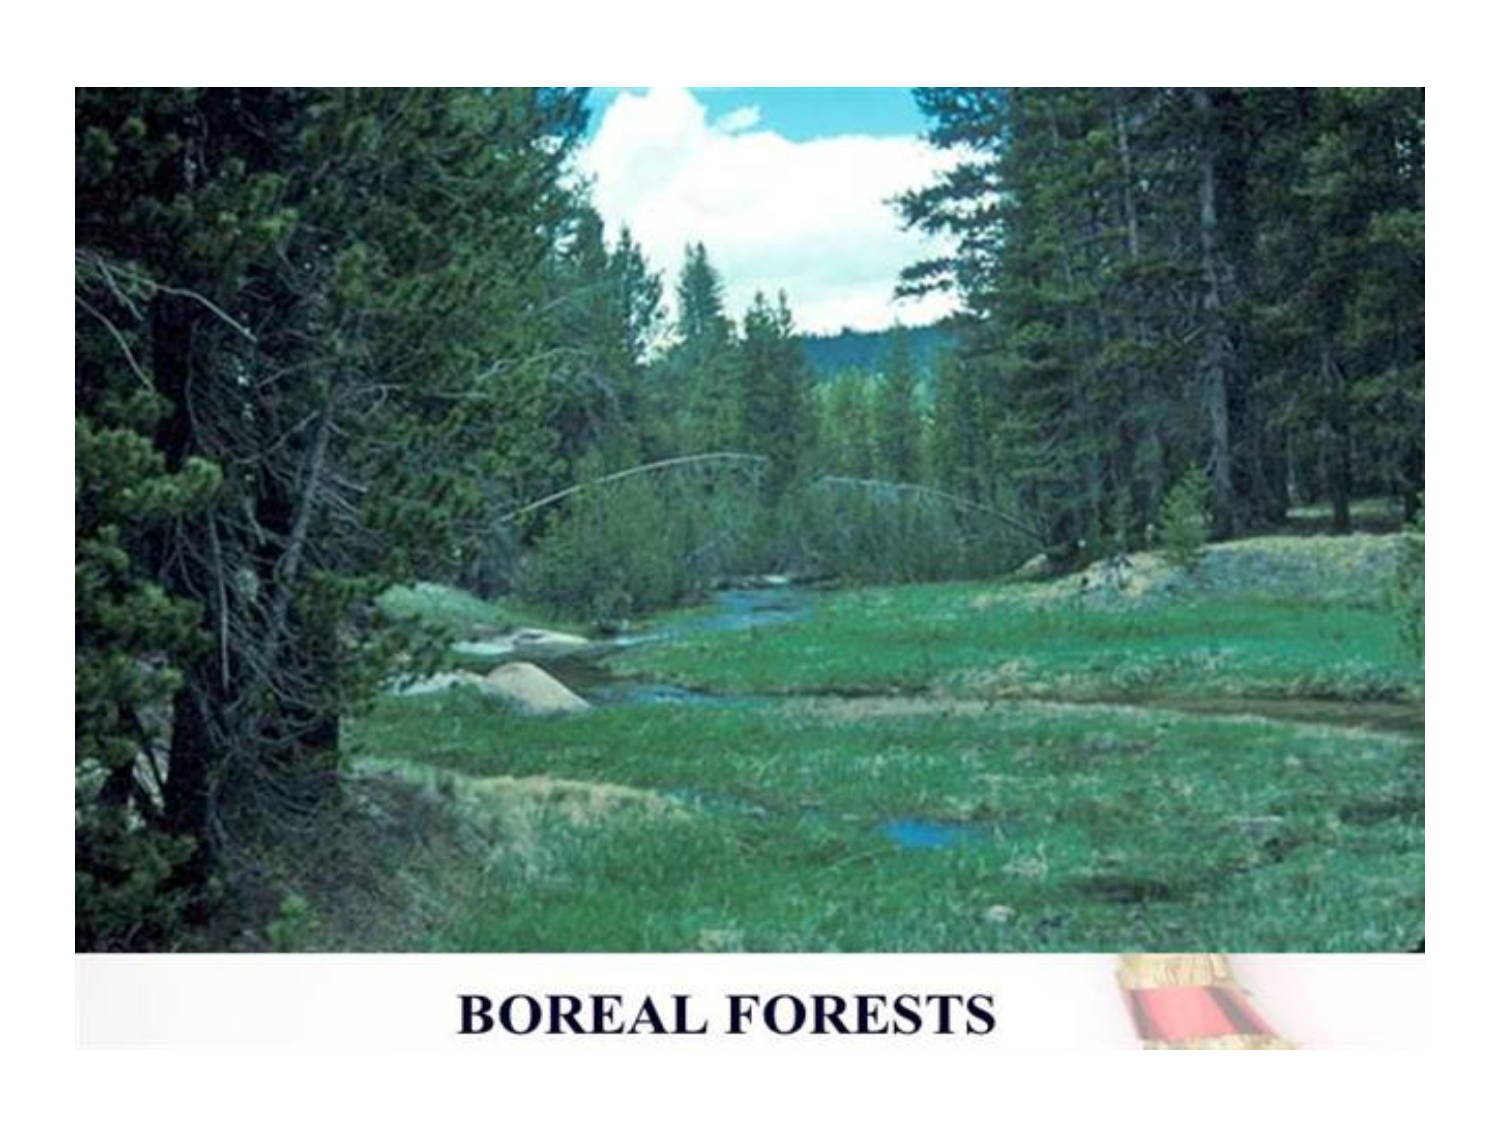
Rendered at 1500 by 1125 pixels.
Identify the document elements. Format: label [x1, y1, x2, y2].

picture [74, 87, 1426, 1051]
